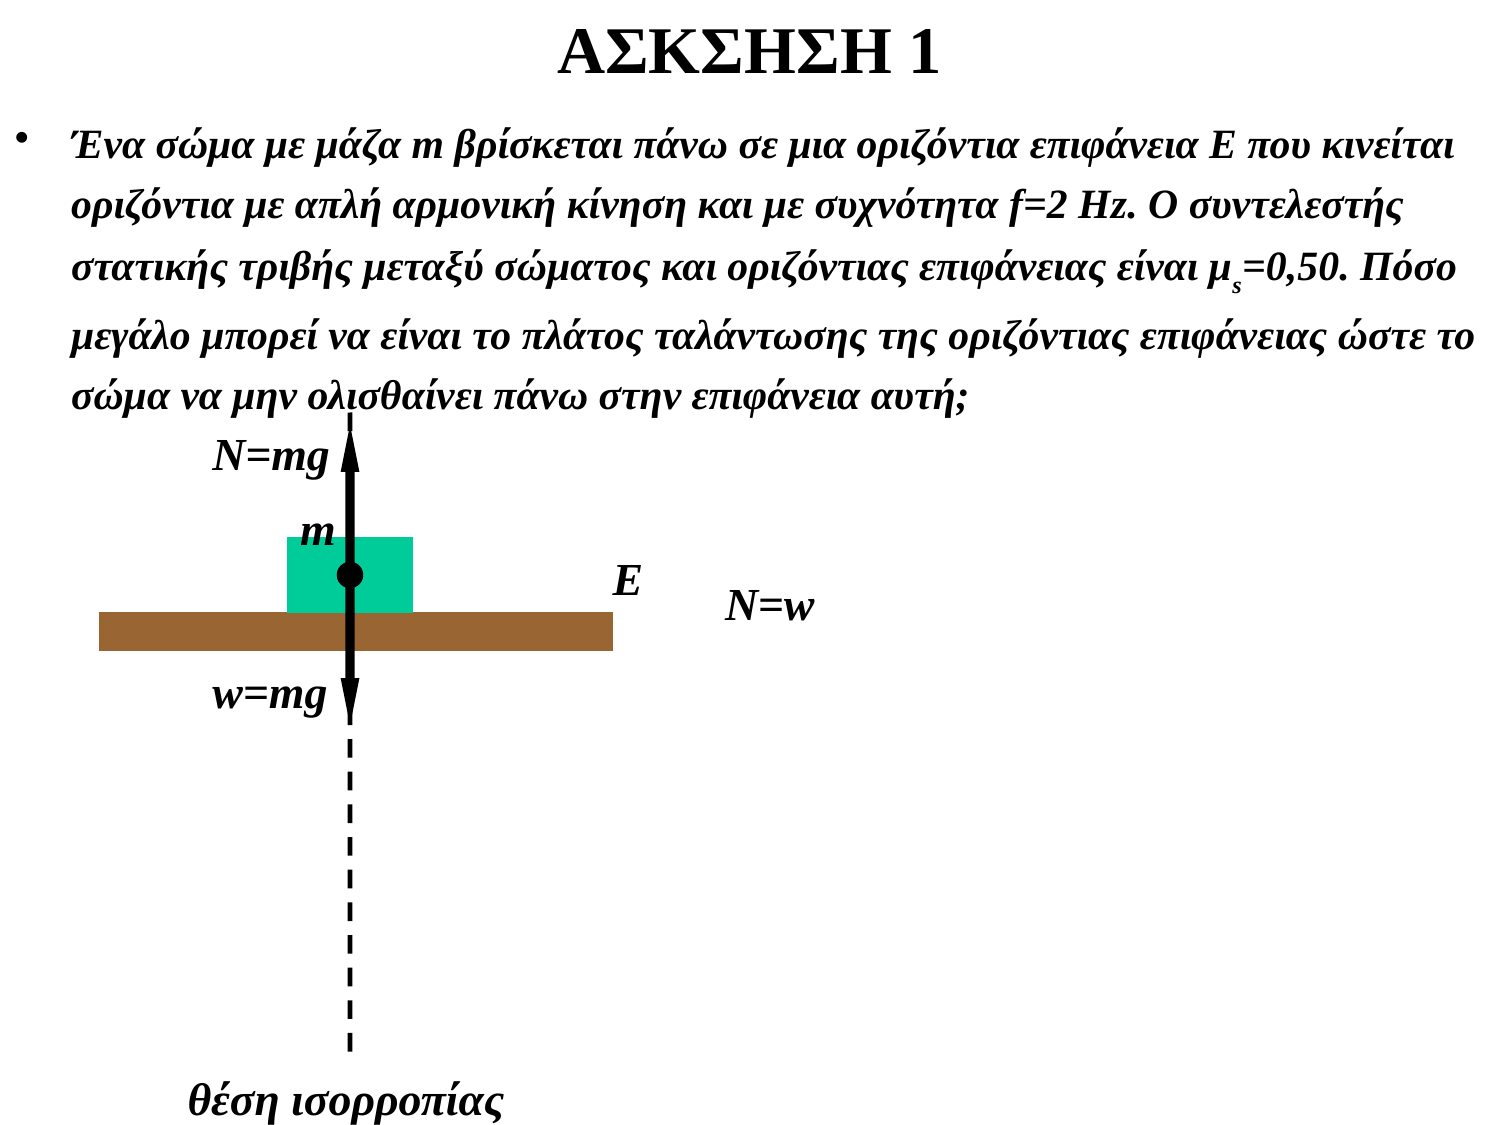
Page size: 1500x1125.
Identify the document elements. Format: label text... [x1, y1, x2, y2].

text_box Ένα σώμα με μάζα m βρίσκεται πάνω σε μια οριζόντια επιφάνεια Ε που κινείται οριζόντια με απλή αρμονική κίνηση και με συχνότητα f=2 Hz. Ο συντελεστής στατικής τριβής μεταξύ σώματος και οριζόντιας επιφάνειας είναι μs=0,50. Πόσο μεγάλο μπορεί να είναι το πλάτος ταλάντωσης της οριζόντιας επιφάνειας ώστε το σώμα να μην ολισθαίνει πάνω στην επιφάνεια αυτή; [0, 99, 1500, 413]
text_box ΑΣΚΣΗΣΗ 1 [112, 0, 1388, 99]
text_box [99, 412, 826, 1125]
